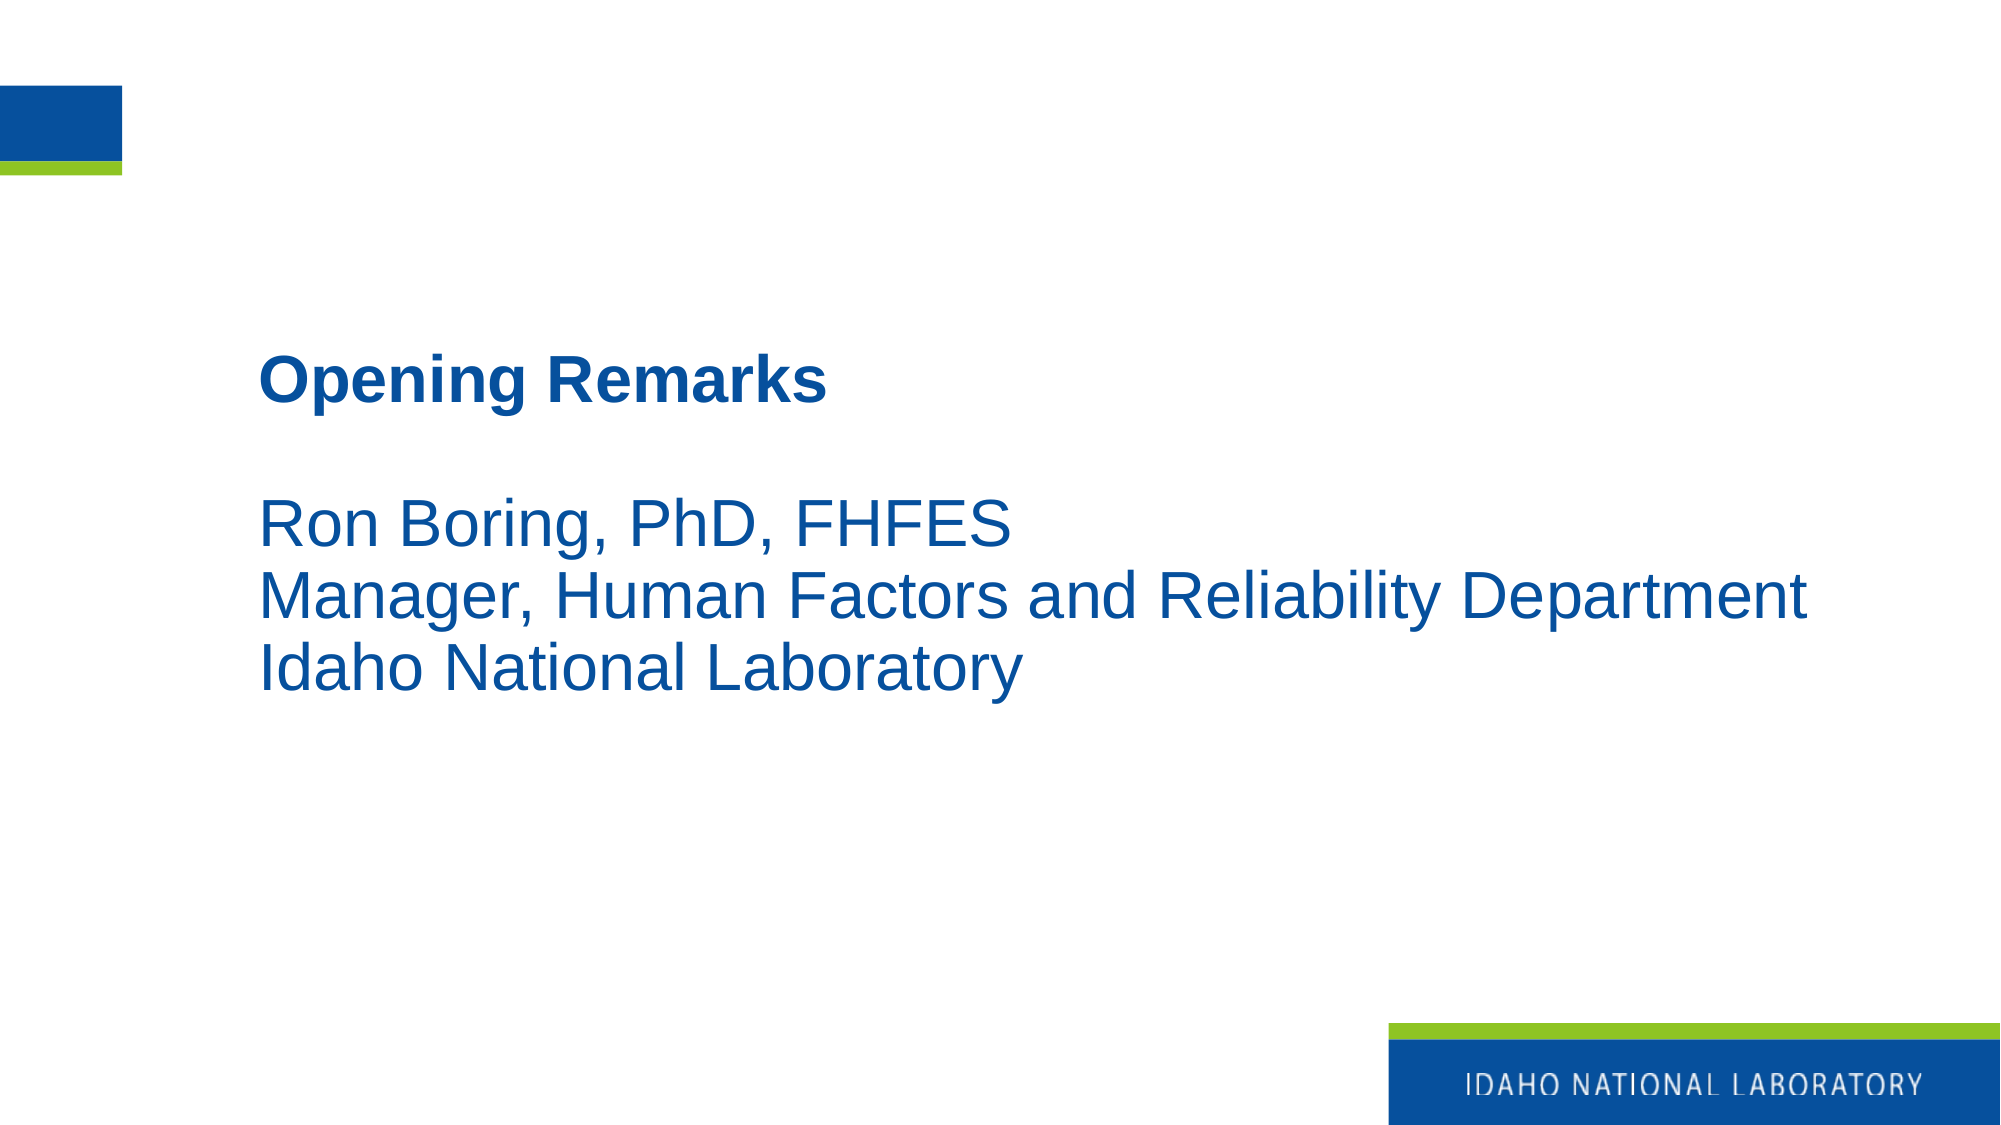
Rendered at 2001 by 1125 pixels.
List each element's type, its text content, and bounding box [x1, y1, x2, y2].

title Opening Remarks Ron Boring, PhD, FHFES Manager, Human Factors and Reliability Department Idaho National Laboratory [258, 344, 1967, 511]
